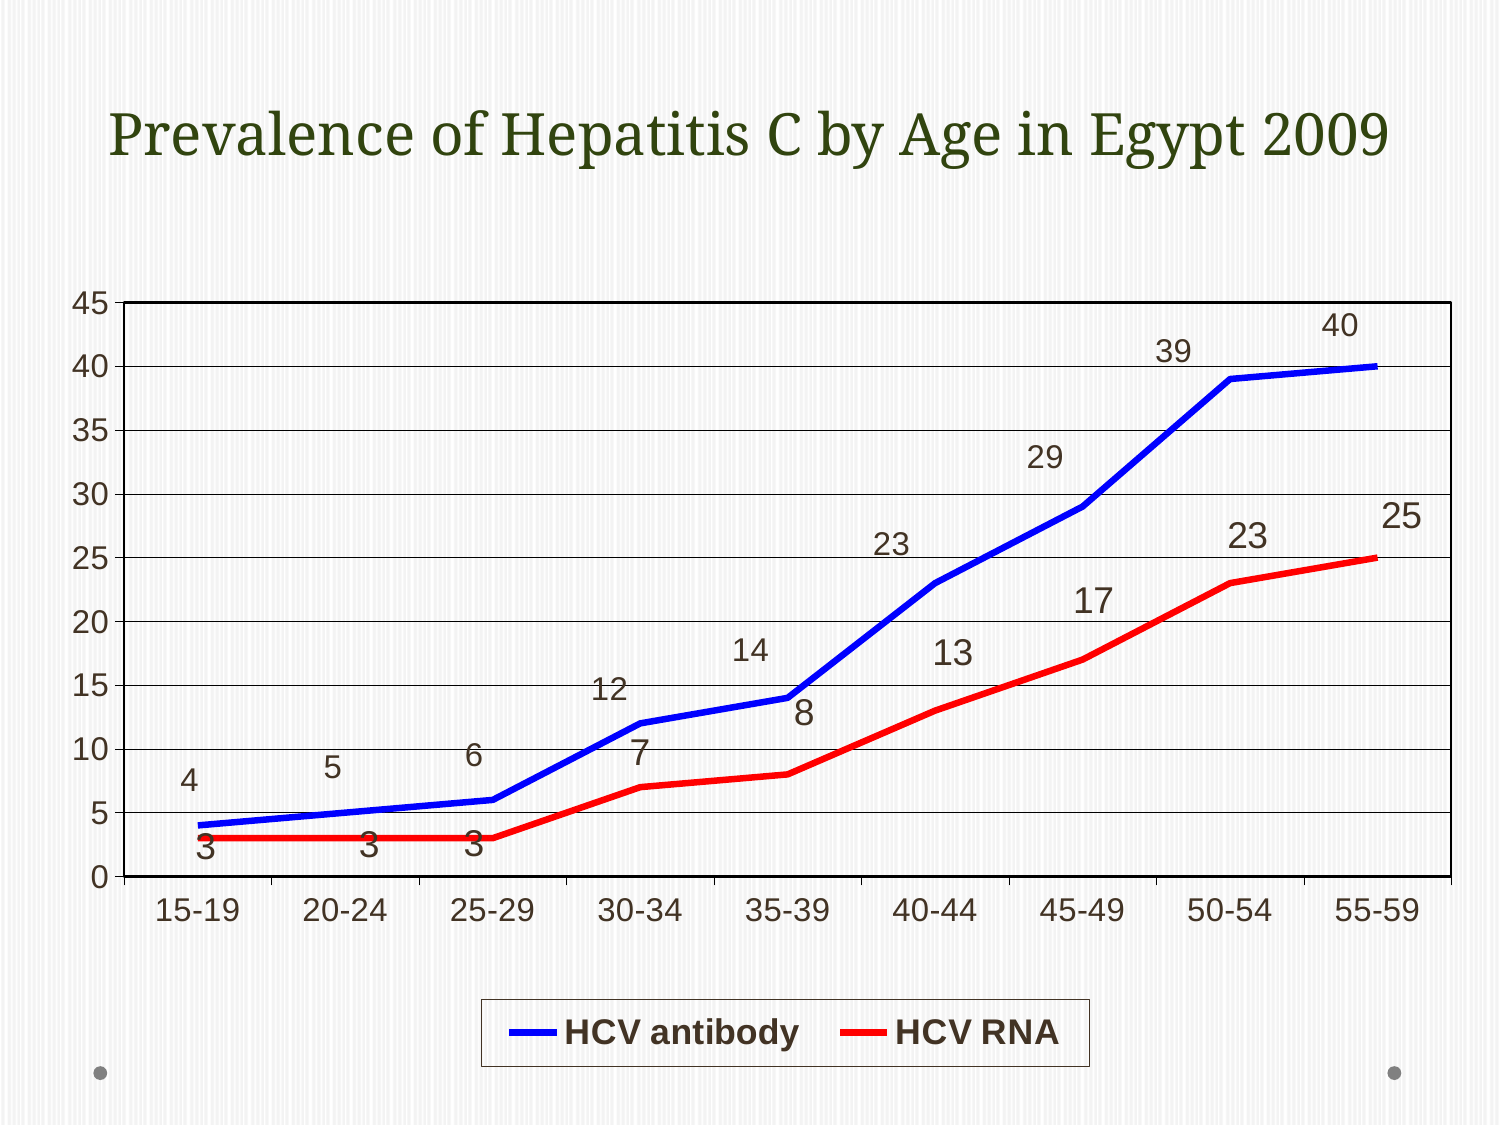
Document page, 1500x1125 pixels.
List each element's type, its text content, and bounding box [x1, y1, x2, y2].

title Prevalence of Hepatitis C by Age in Egypt 2009 [0, 0, 1500, 175]
chart [20, 245, 1467, 1072]
